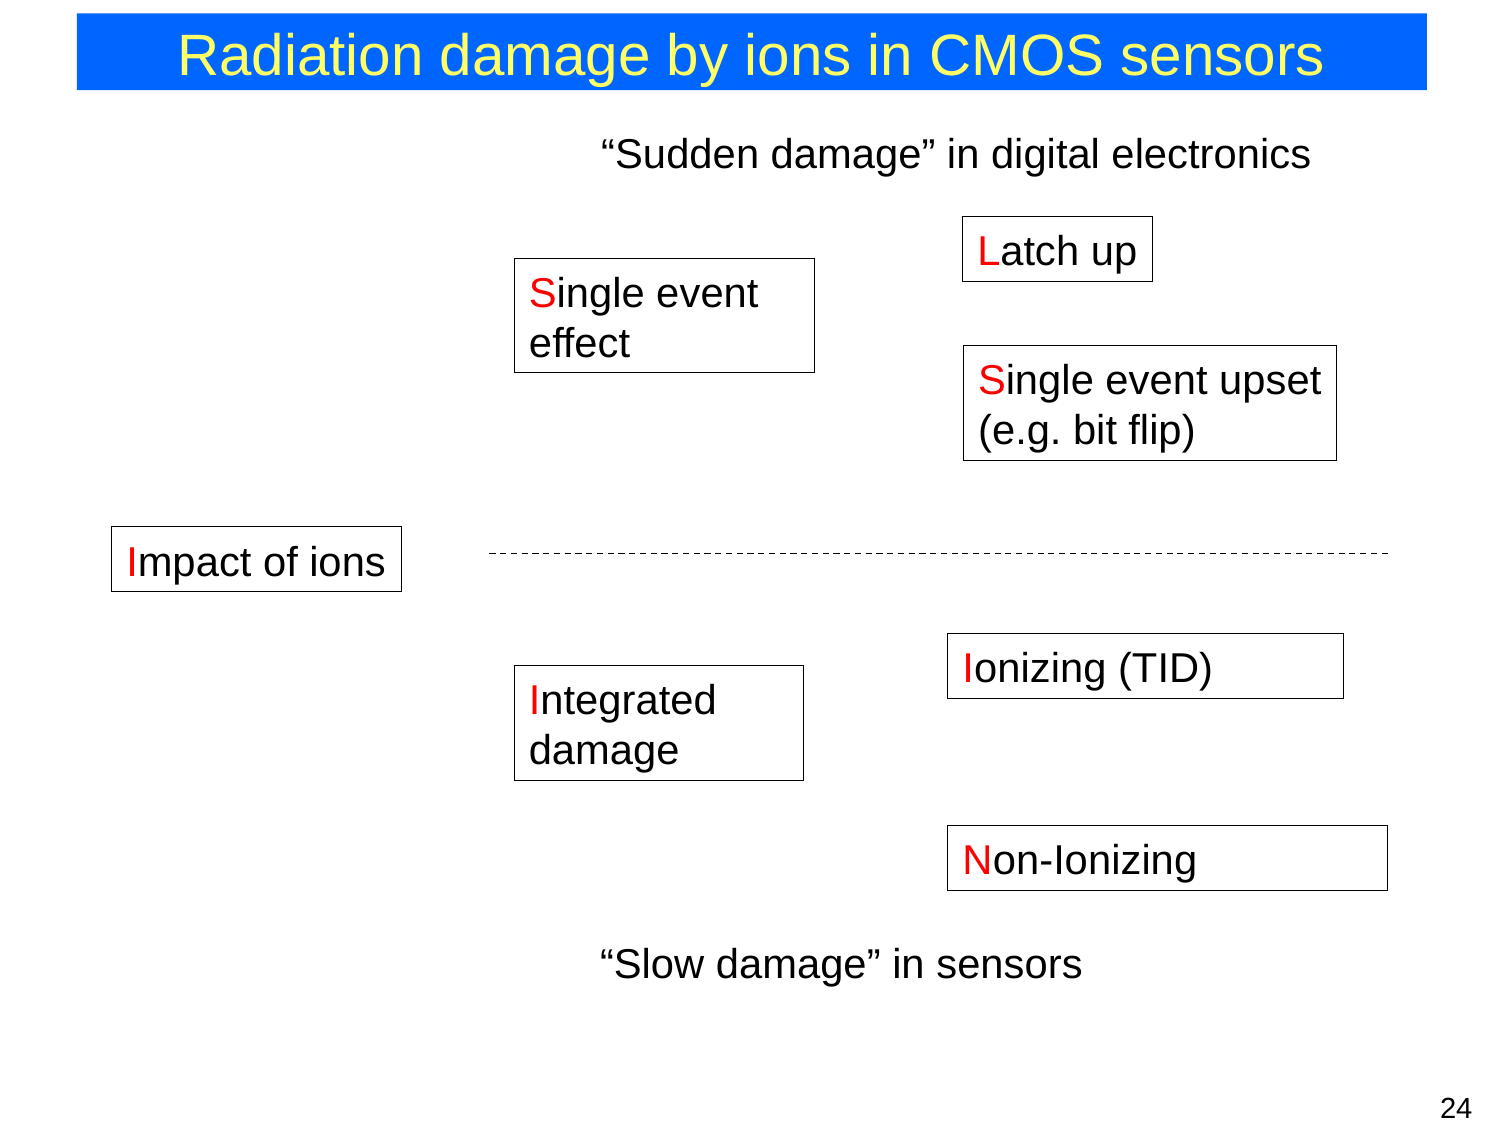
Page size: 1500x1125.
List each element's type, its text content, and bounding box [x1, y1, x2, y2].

text_box Latch up [962, 216, 1153, 282]
text_box “Sudden damage” in digital electronics [586, 119, 1327, 184]
text_box Ionizing (TID) [947, 633, 1344, 699]
text_box Non-Ionizing [947, 825, 1388, 891]
title Radiation damage by ions in CMOS sensors [76, 13, 1427, 91]
text_box Single event effect [514, 258, 815, 373]
text_box Single event upset (e.g. bit flip) [963, 345, 1337, 461]
text_box Impact of ions [111, 526, 401, 592]
text_box “Slow damage” in sensors [585, 929, 1099, 995]
slide_number 24 [1387, 1082, 1488, 1119]
text_box Integrated damage [514, 665, 804, 781]
